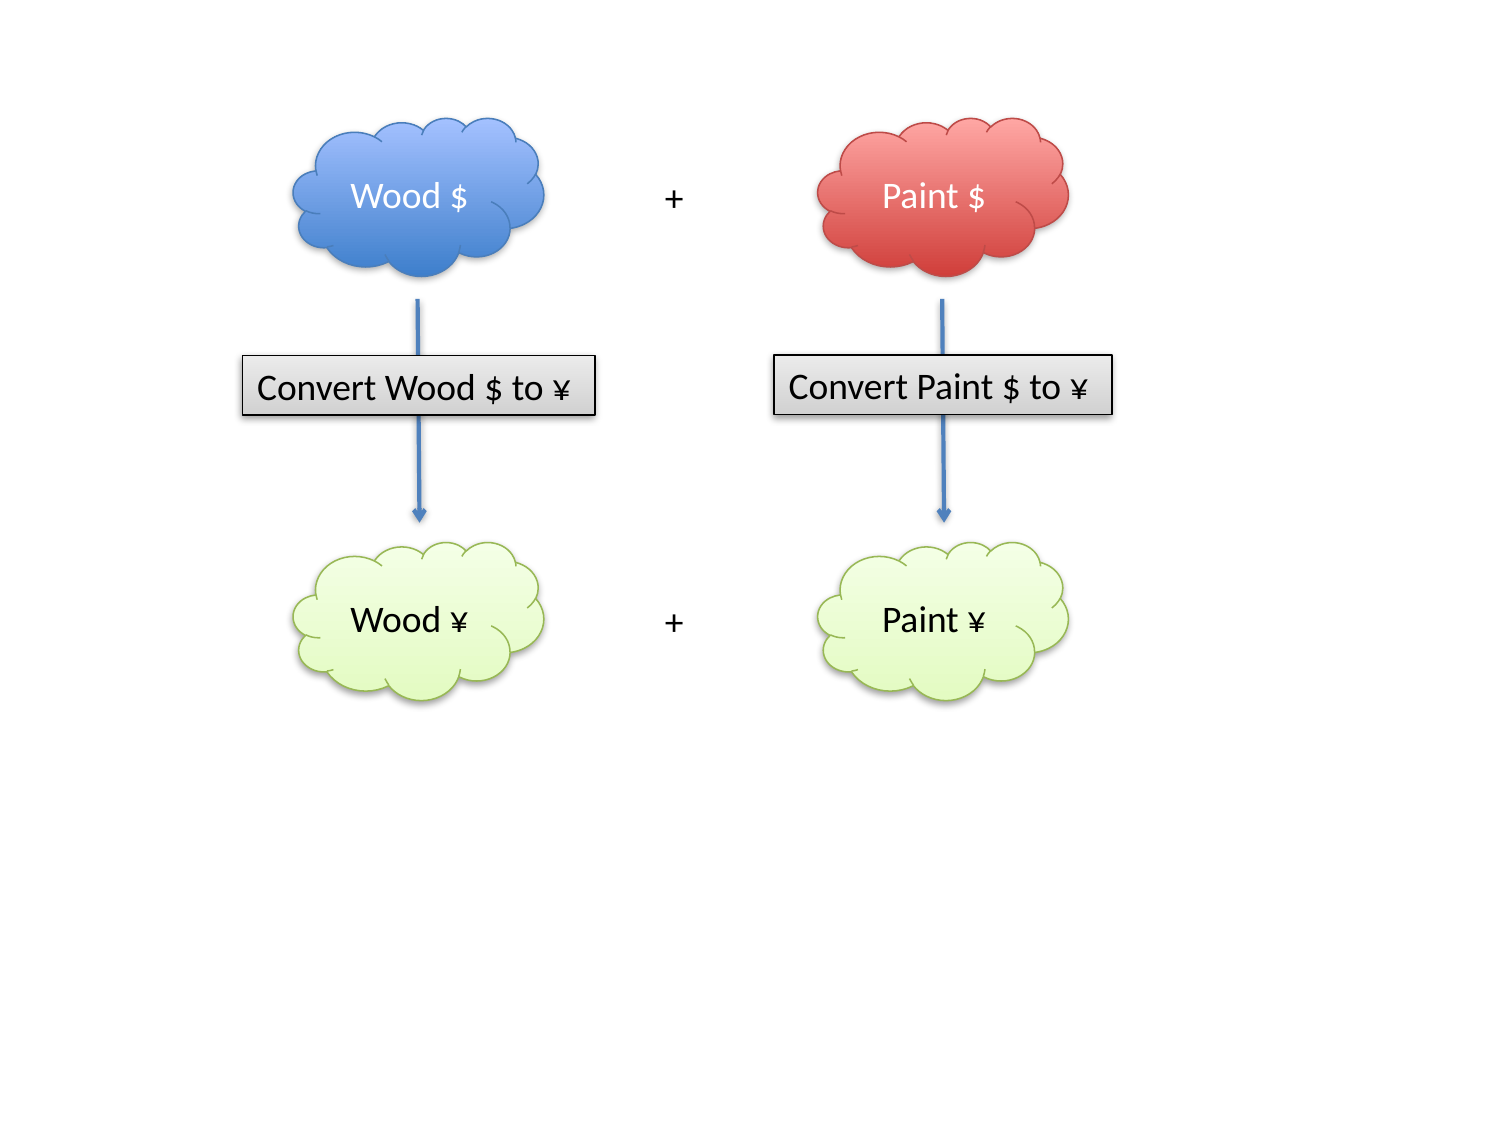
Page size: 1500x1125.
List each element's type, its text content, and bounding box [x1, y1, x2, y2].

text_box Paint $ [816, 117, 1070, 278]
text_box Wood ¥ [292, 541, 545, 702]
text_box Paint ¥ [816, 541, 1070, 702]
text_box Wood $ [292, 117, 545, 278]
text_box + [650, 590, 699, 651]
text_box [941, 298, 945, 523]
text_box Convert Wood $ to ¥ [425, 355, 596, 416]
text_box Convert Paint $ to ¥ [949, 354, 1113, 415]
text_box Convert Paint $ to ¥ [773, 354, 936, 415]
text_box + [650, 166, 699, 227]
text_box Convert Wood $ to ¥ [242, 355, 412, 416]
